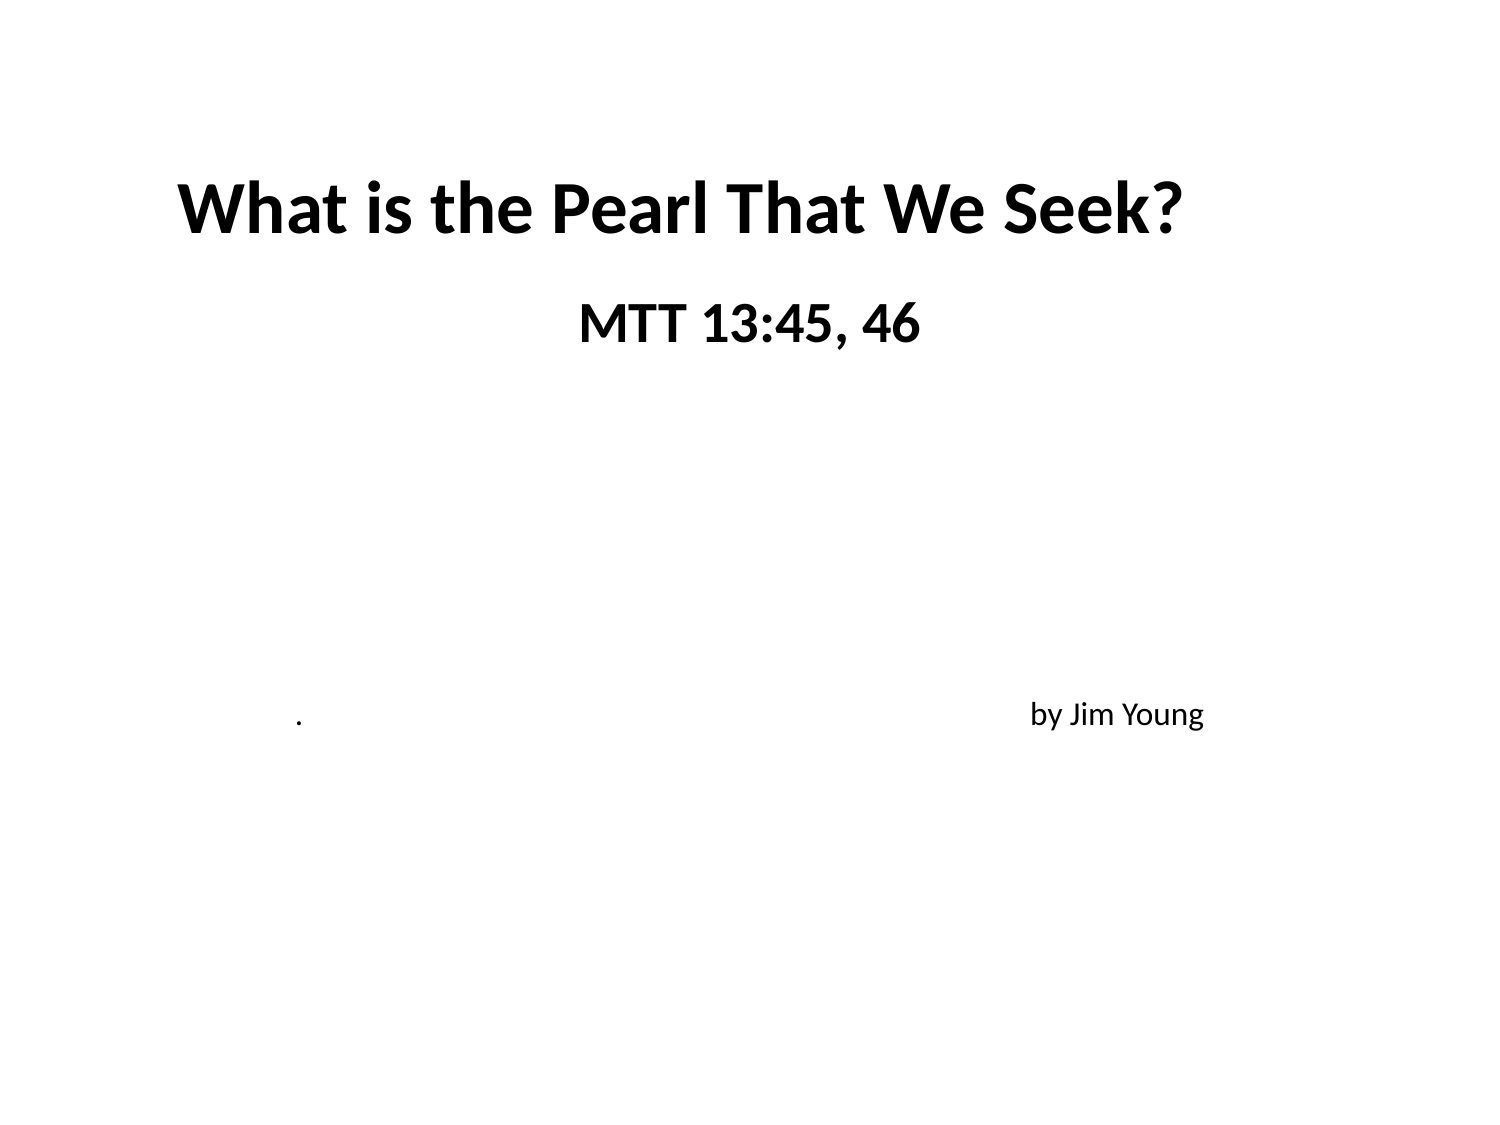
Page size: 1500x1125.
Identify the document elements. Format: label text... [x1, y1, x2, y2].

list What is the Pearl That We Seek? MTT 13:45, 46 . by Jim Young [103, 63, 1397, 1019]
